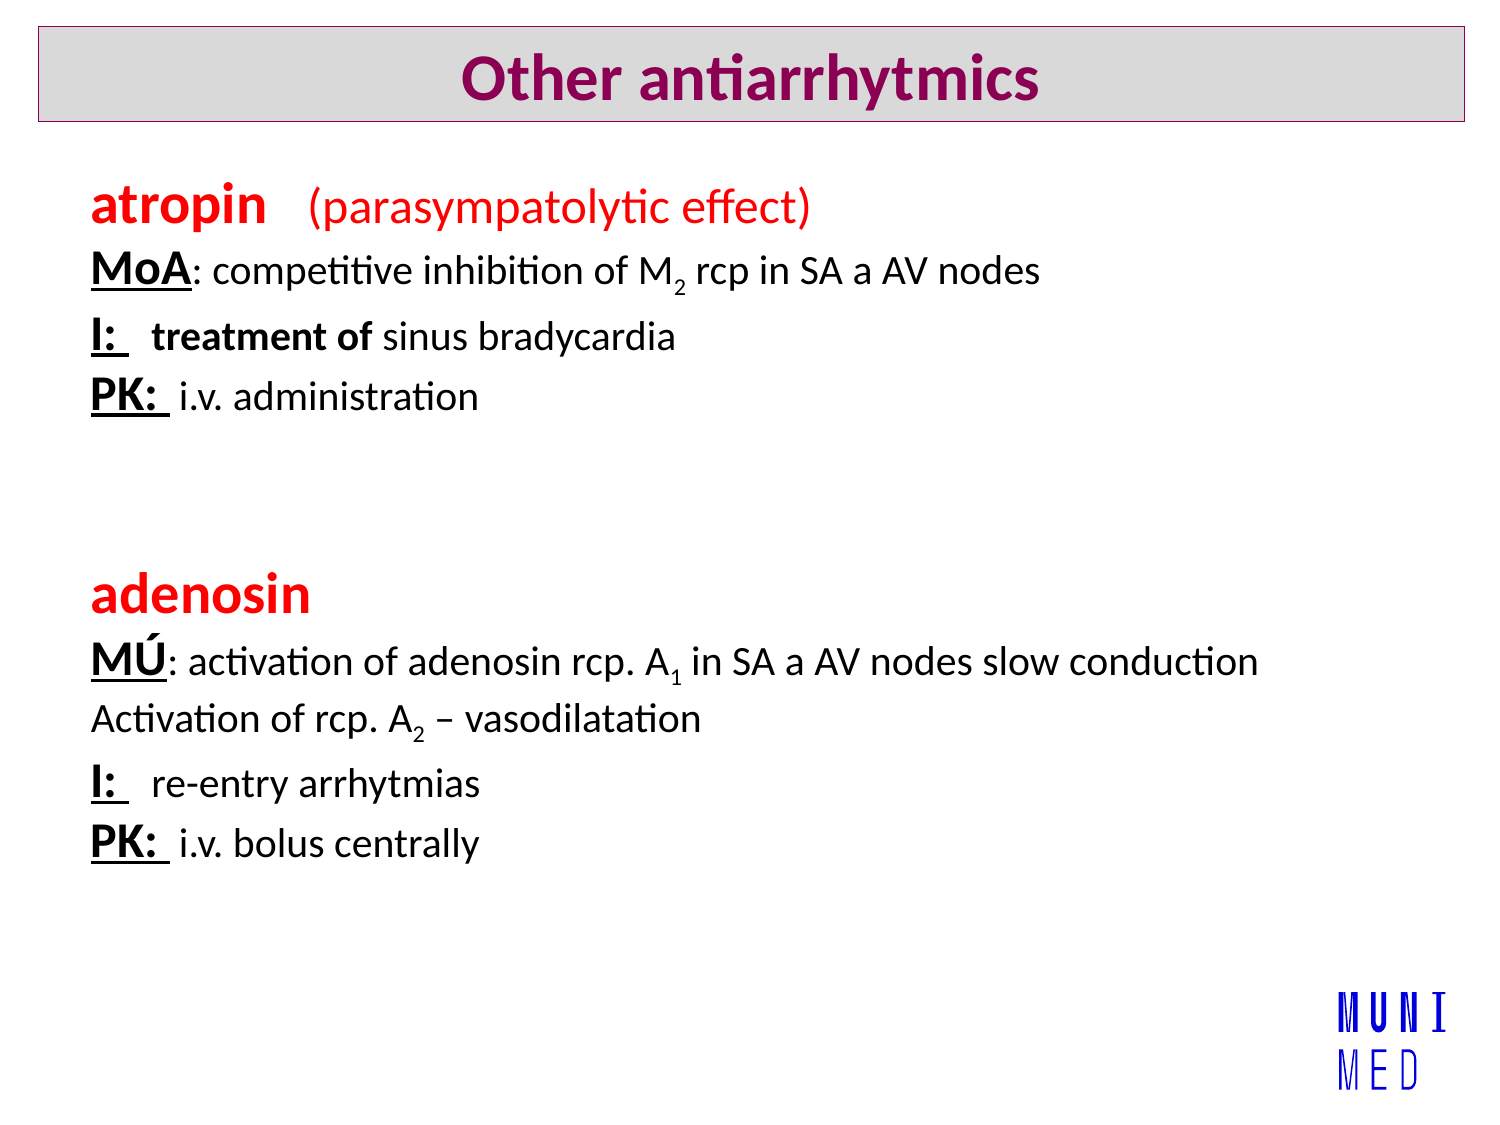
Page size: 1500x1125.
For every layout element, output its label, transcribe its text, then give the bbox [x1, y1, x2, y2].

text_box adenosin MÚ: activation of adenosin rcp. A1 in SA a AV nodes slow conduction Activation of rcp. A2 – vasodilatation I: re-entry arrhytmias PK: i.v. bolus centrally [76, 547, 1428, 875]
text_box Other antiarrhytmics [38, 26, 1465, 122]
text_box atropin (parasympatolytic effect) MoA: competitive inhibition of M2 rcp in SA a AV nodes I: treatment of sinus bradycardia PK: i.v. administration [76, 157, 1500, 428]
